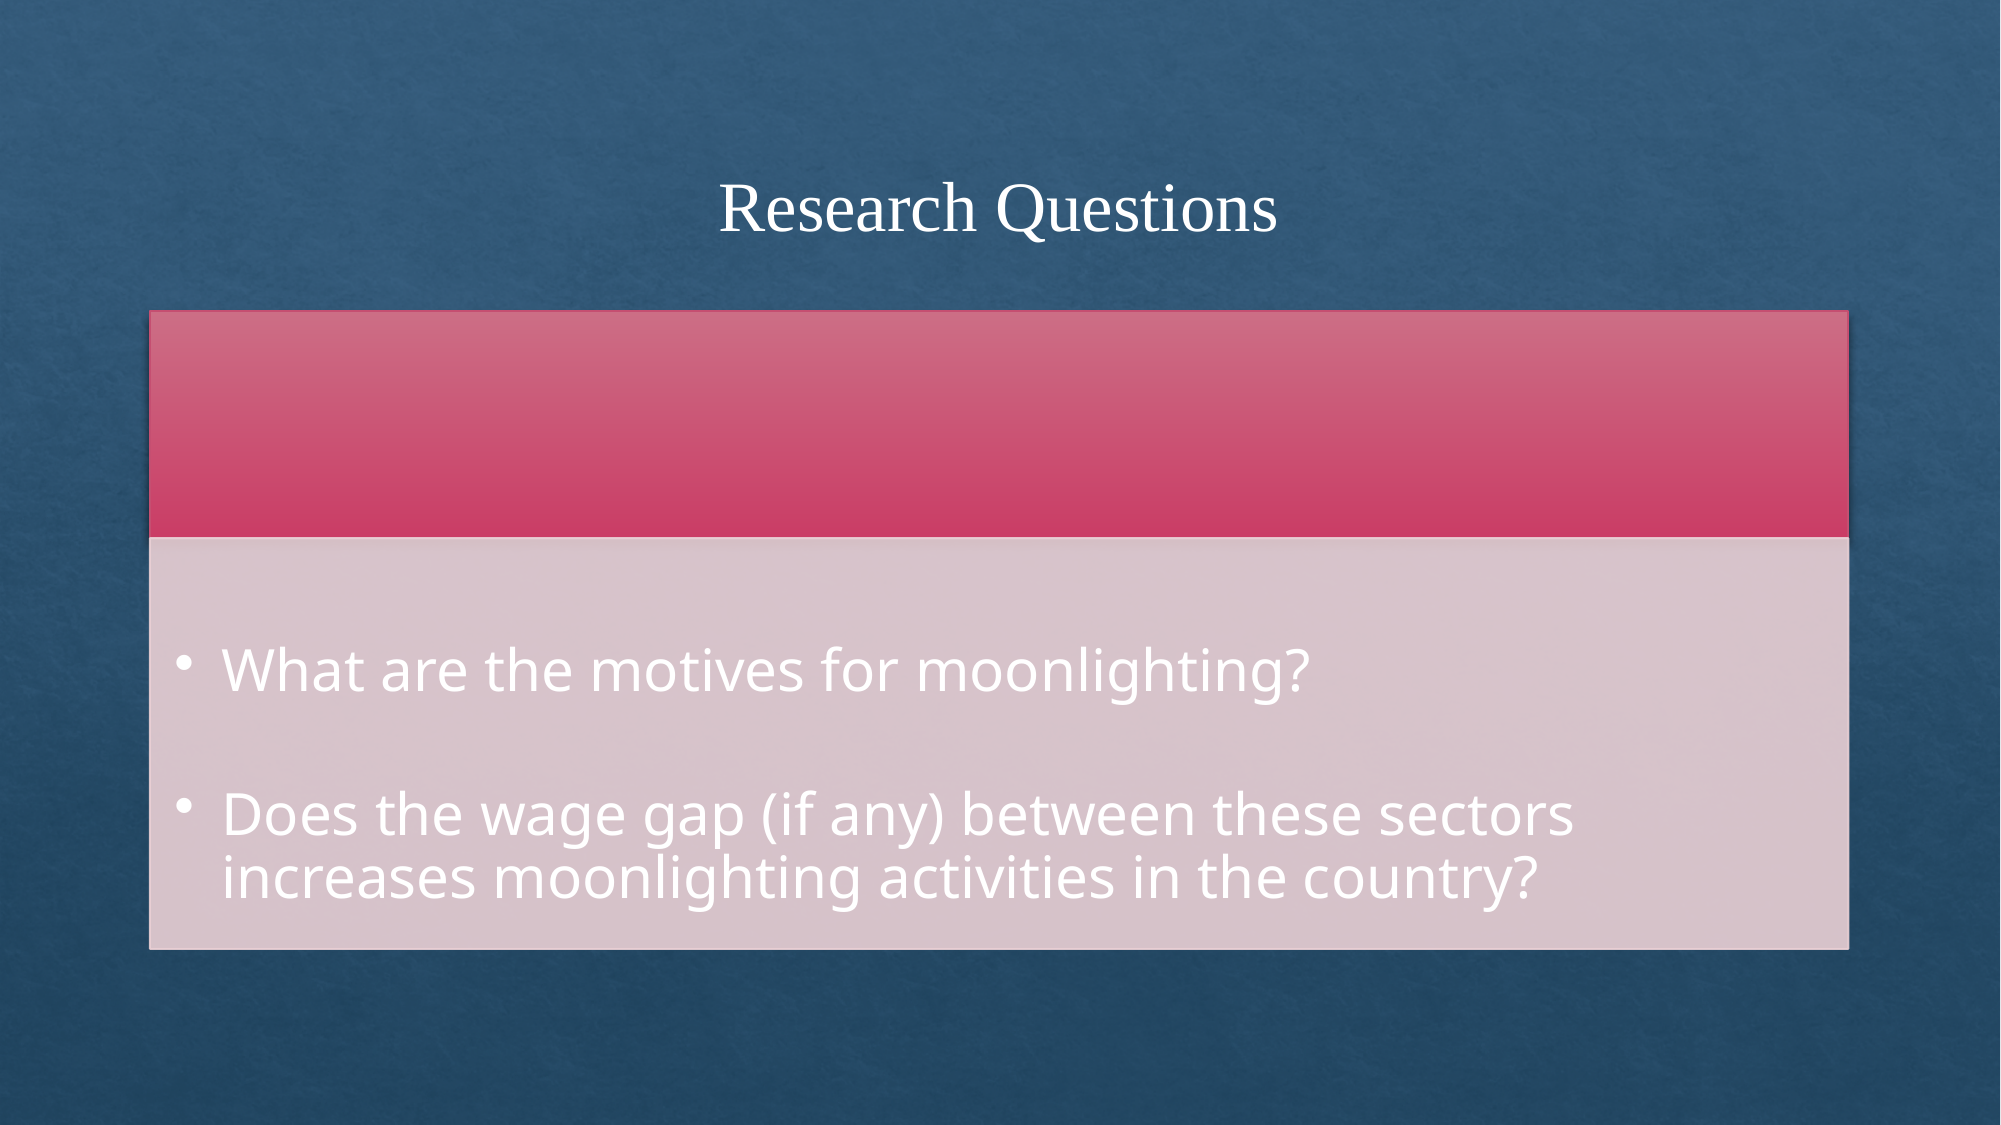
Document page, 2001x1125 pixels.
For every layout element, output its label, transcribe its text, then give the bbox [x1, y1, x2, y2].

title Research Questions [149, 99, 1849, 309]
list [149, 309, 1849, 951]
